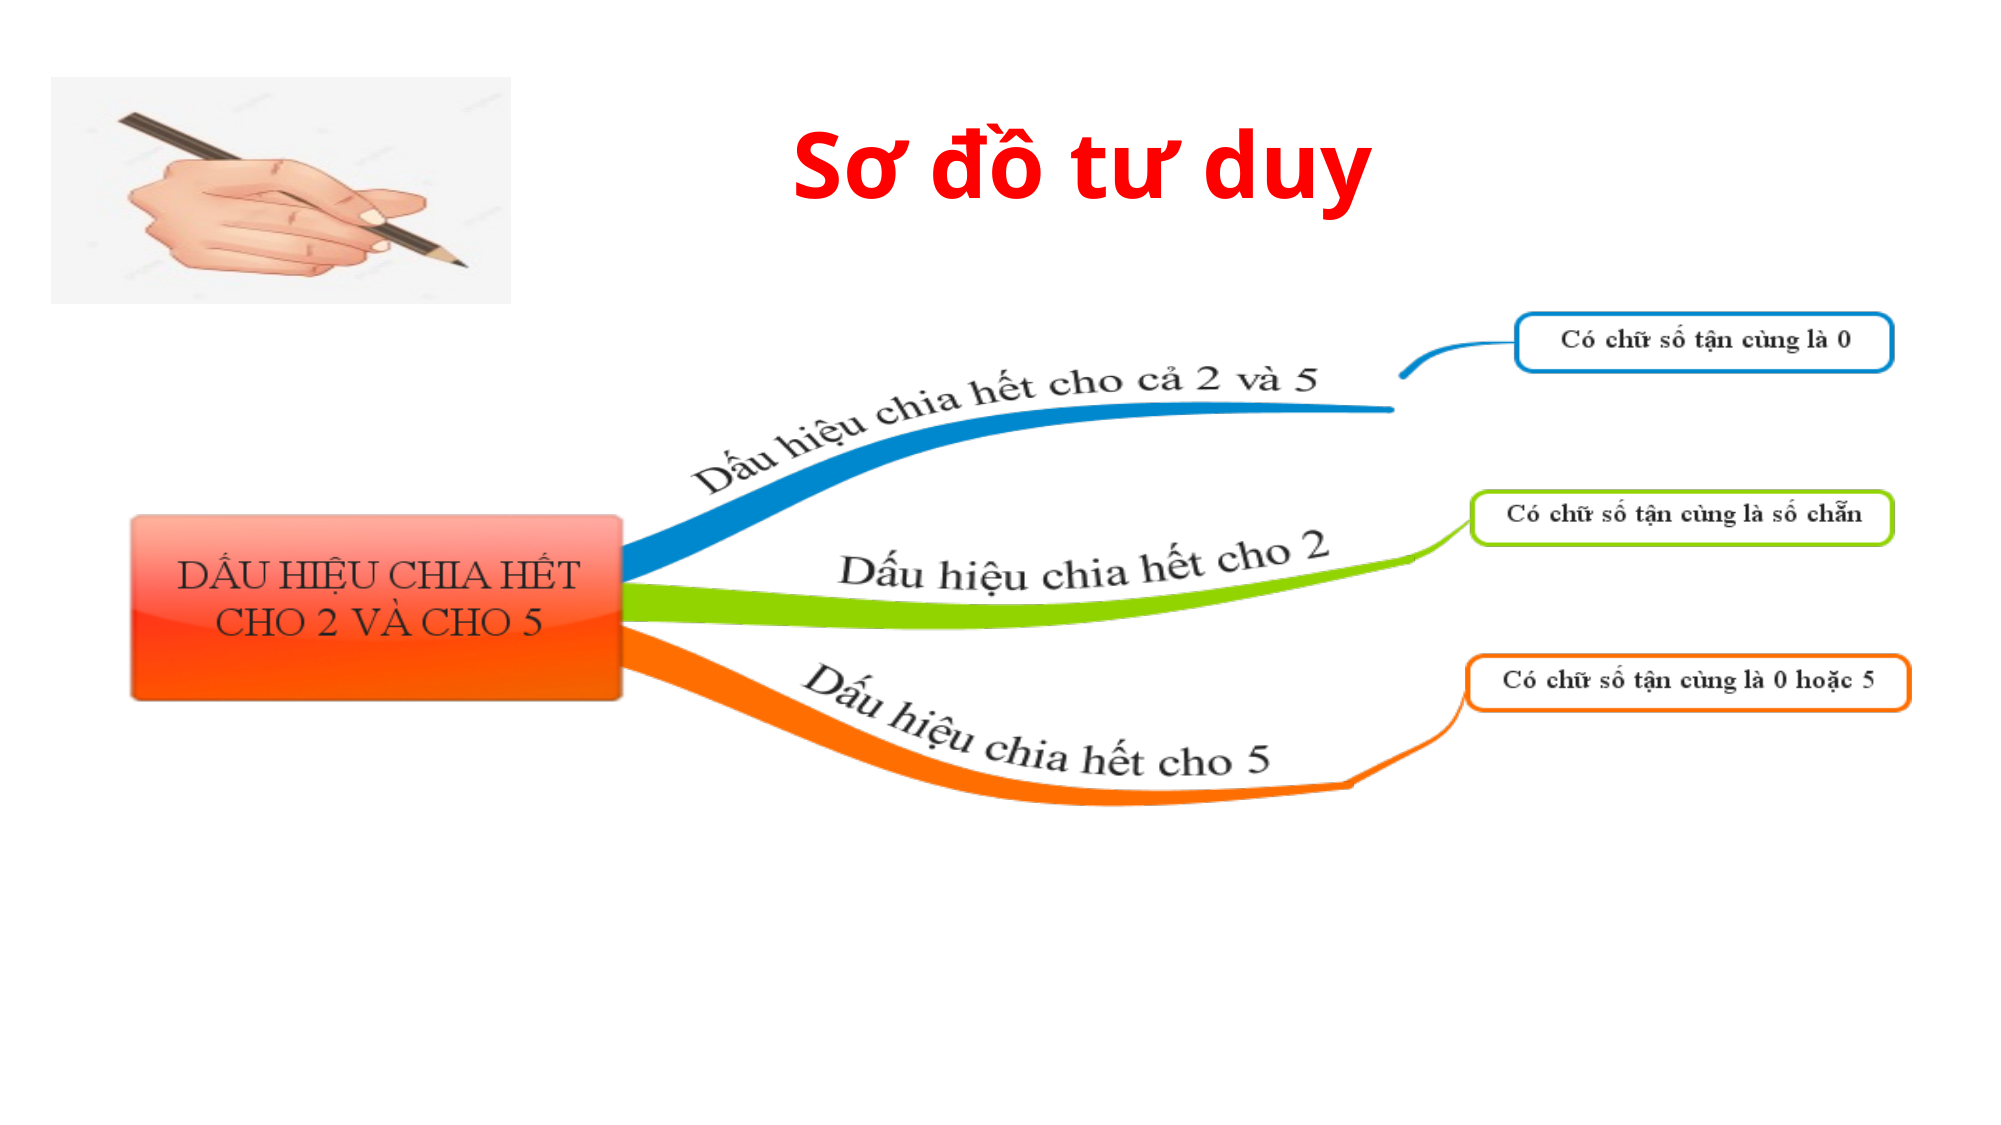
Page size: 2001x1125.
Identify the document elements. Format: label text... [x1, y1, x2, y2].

picture [51, 77, 511, 304]
title Sơ đồ tư duy [137, 59, 1863, 278]
picture [116, 309, 1917, 820]
